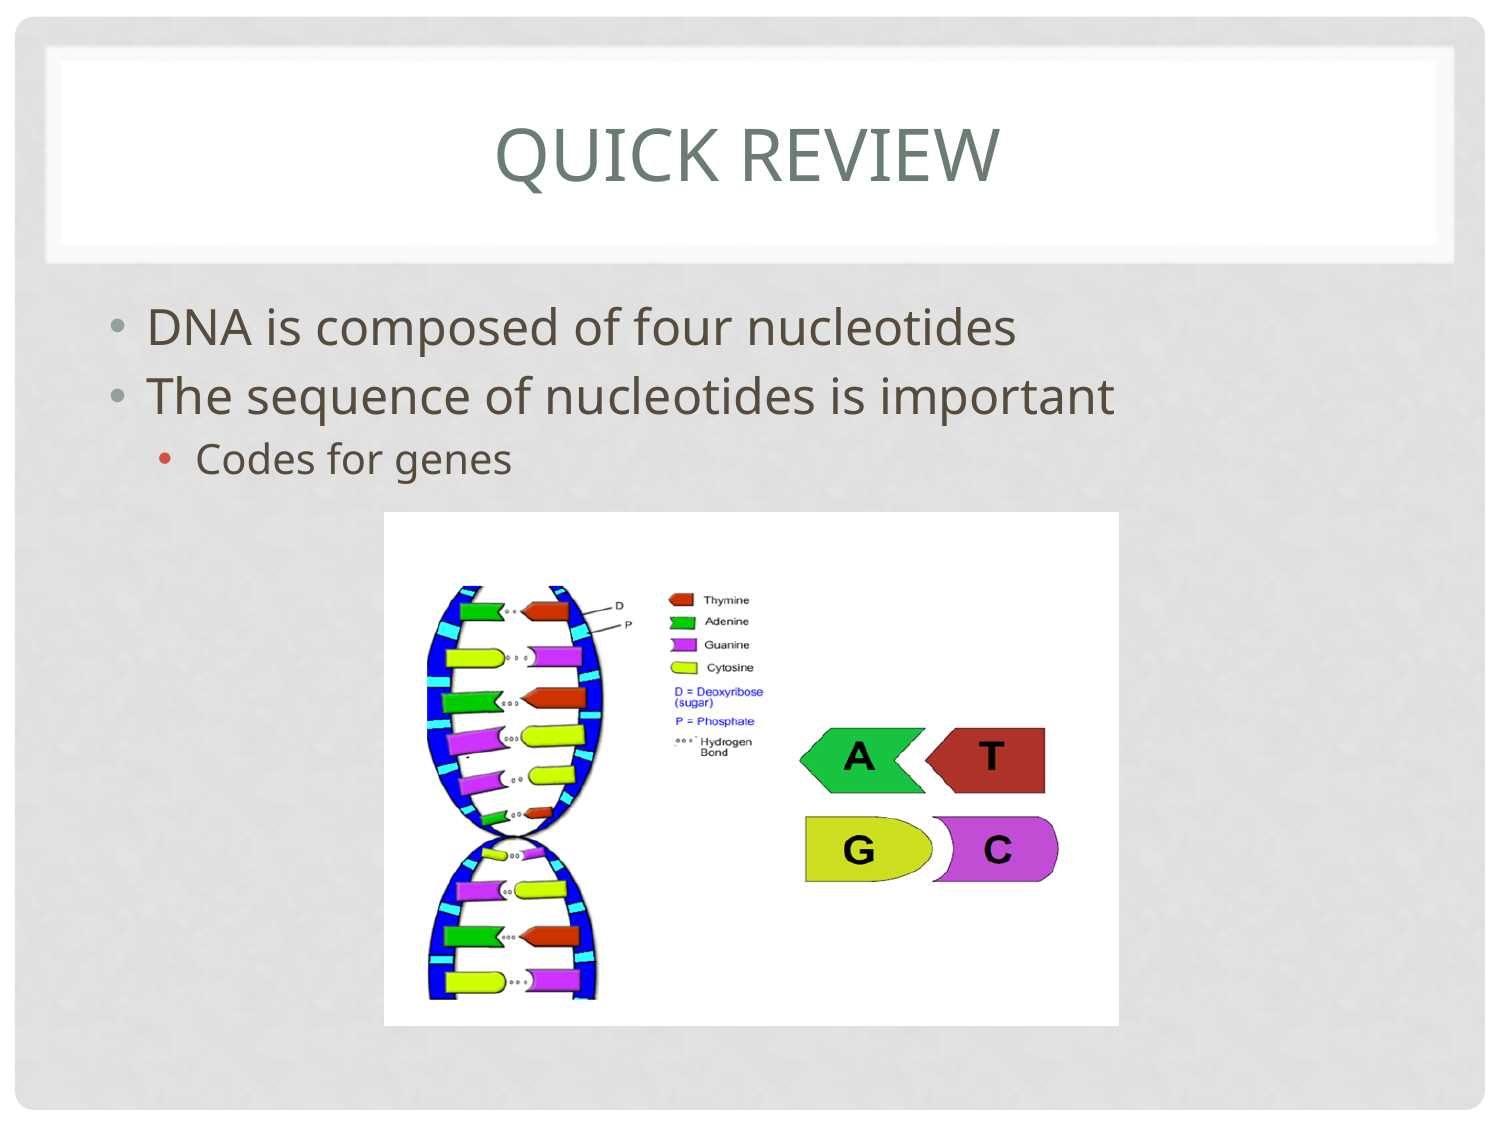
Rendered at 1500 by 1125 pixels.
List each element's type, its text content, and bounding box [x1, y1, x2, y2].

list DNA is composed of four nucleotides The sequence of nucleotides is important Codes for genes [75, 287, 1425, 1005]
picture [384, 512, 1119, 1026]
title Quick Review [69, 66, 1425, 238]
